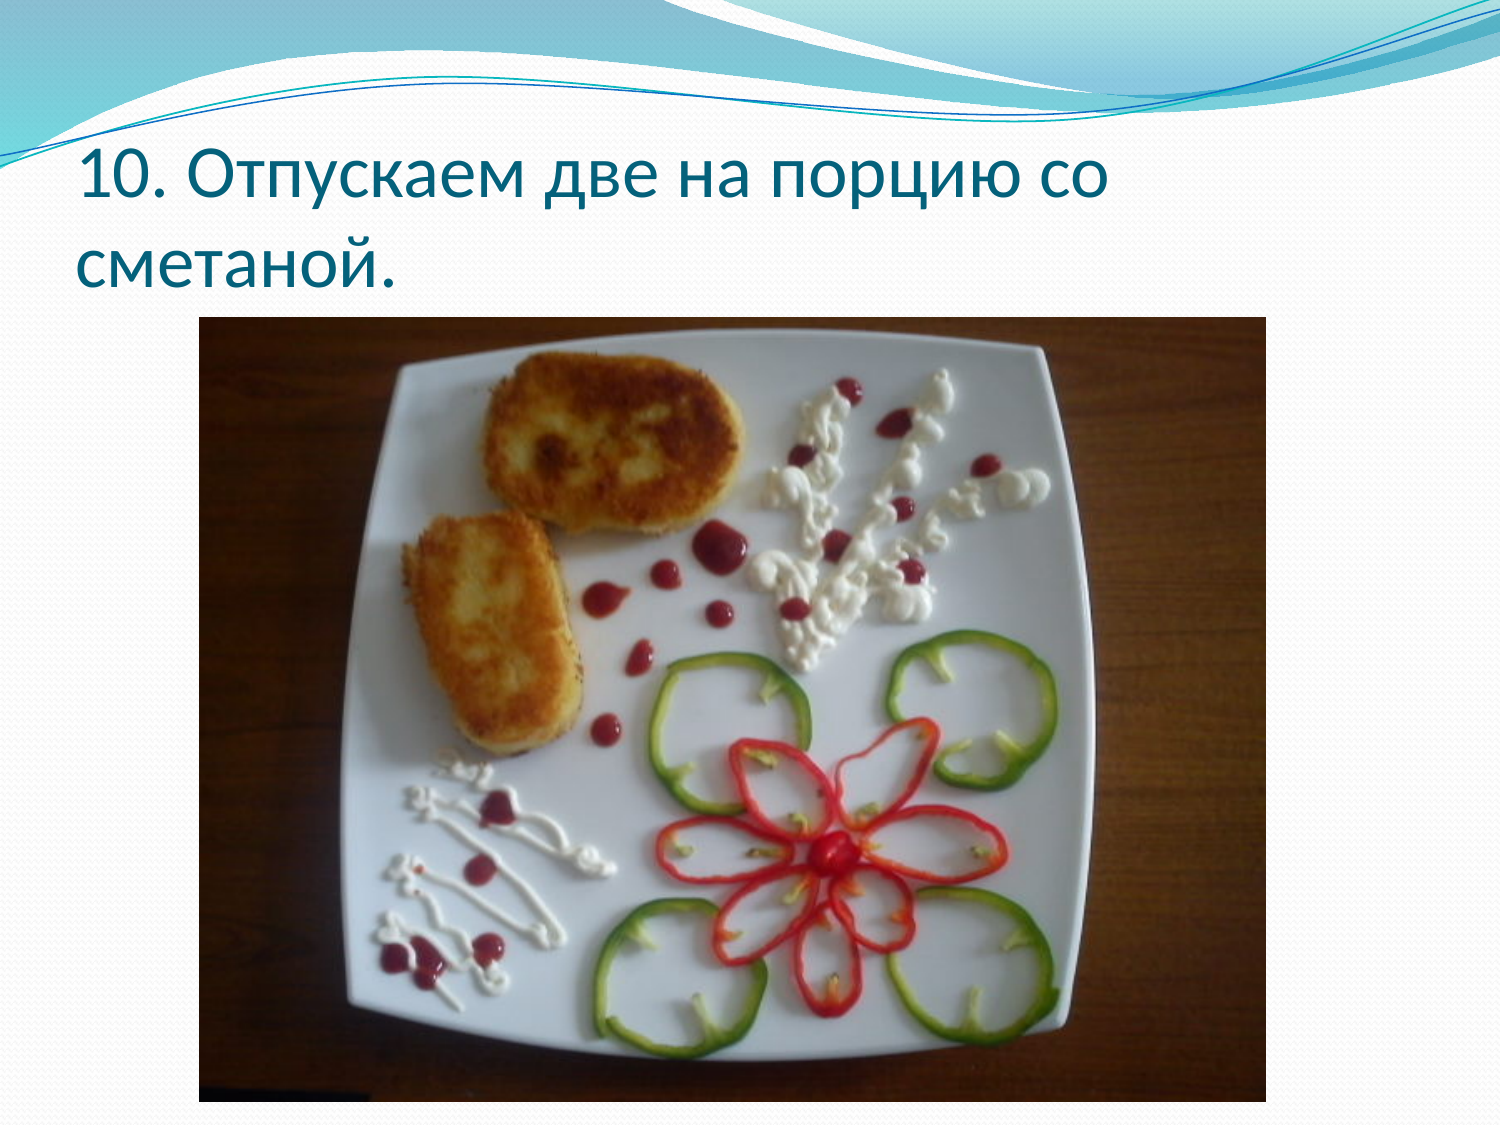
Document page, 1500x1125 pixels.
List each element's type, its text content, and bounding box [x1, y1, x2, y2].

title 10. Отпускаем две на порцию со сметаной. [75, 115, 1425, 303]
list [198, 317, 1266, 1102]
